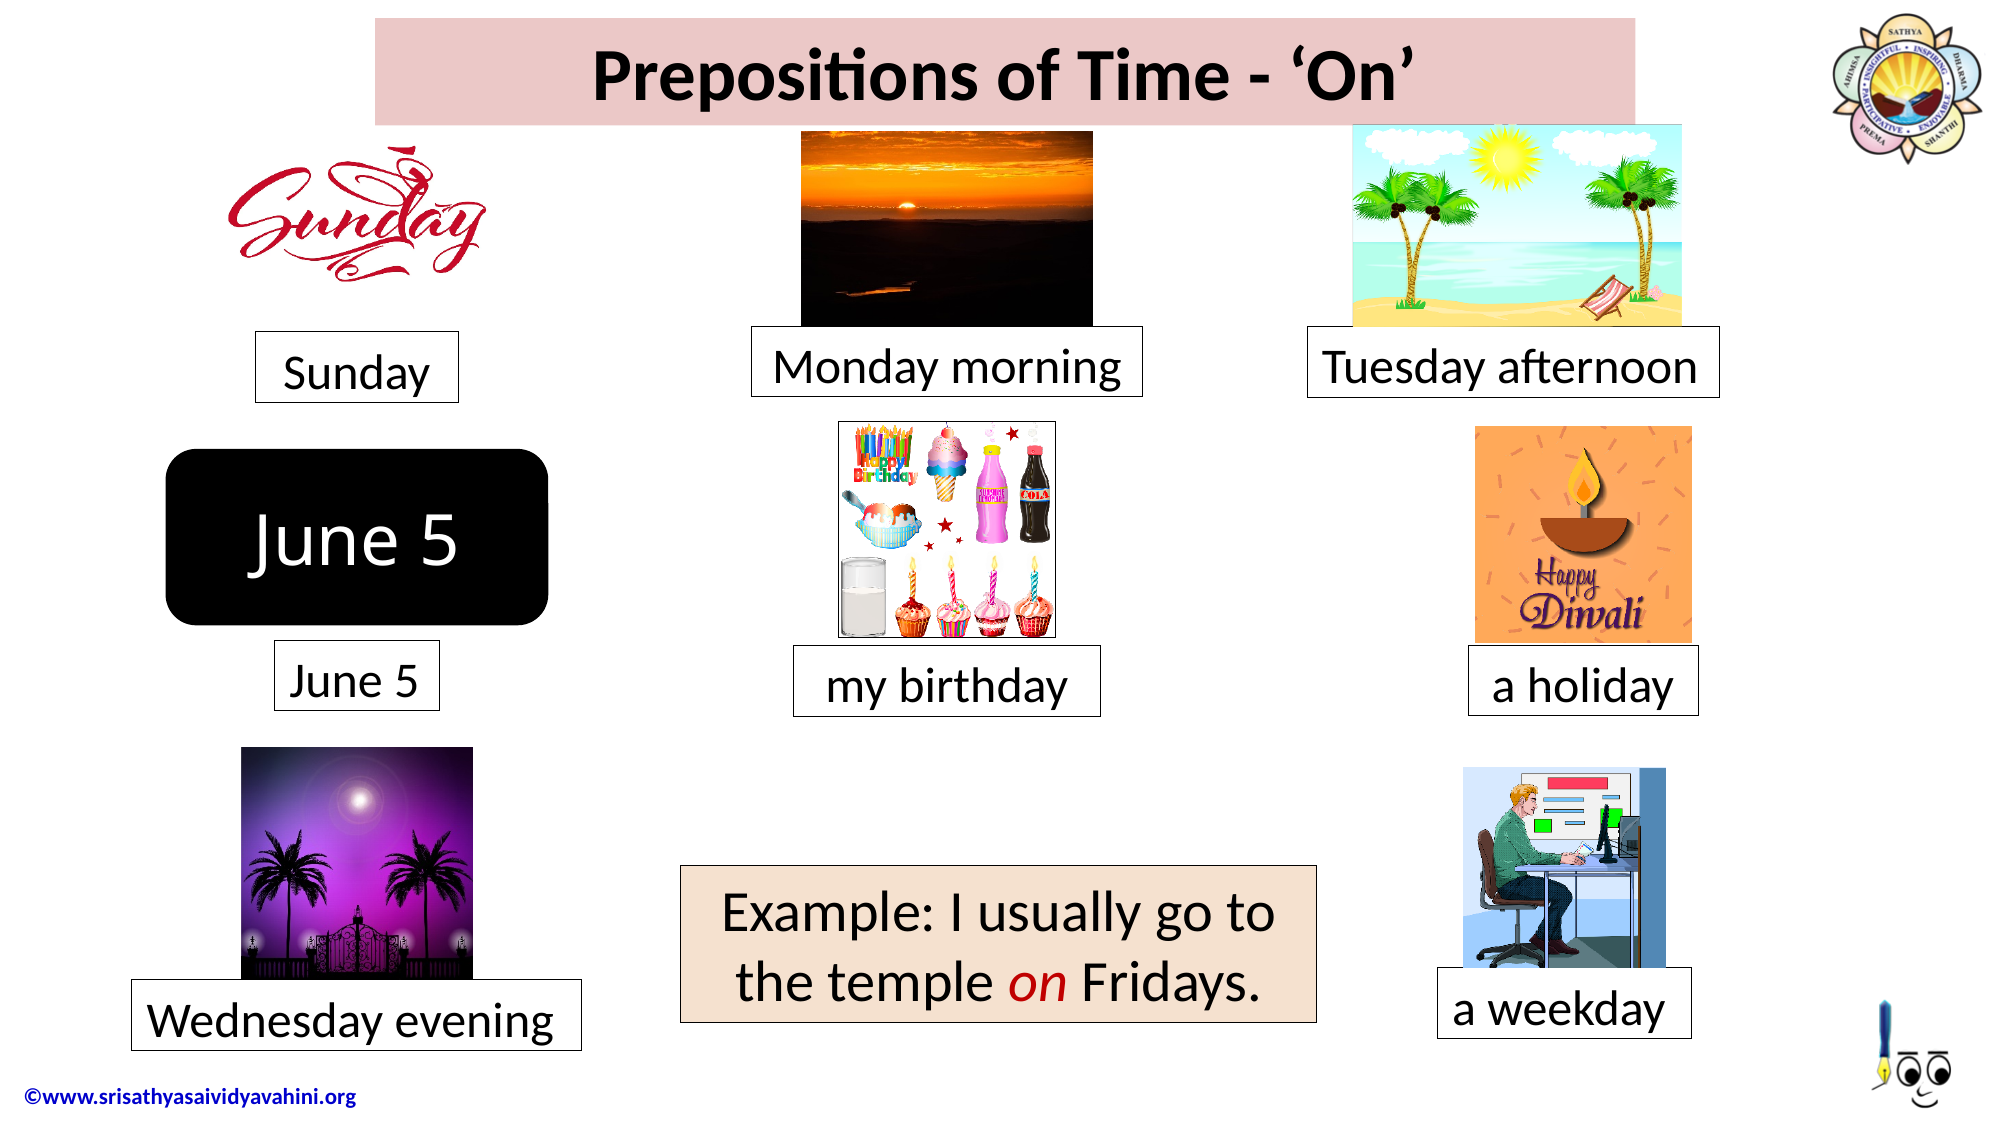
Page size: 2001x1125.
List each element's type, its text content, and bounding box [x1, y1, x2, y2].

picture [1815, 971, 1966, 1122]
text_box a holiday [1468, 645, 1699, 716]
picture [1463, 767, 1666, 968]
text_box Monday morning [751, 326, 1143, 397]
text_box Wednesday evening [131, 979, 582, 1051]
picture [838, 420, 1056, 638]
text_box June 5 [274, 640, 440, 711]
picture [1827, 10, 1986, 165]
text_box June 5 [165, 448, 549, 626]
picture [218, 130, 496, 327]
text_box a weekday [1437, 967, 1692, 1039]
text_box my birthday [793, 645, 1101, 717]
list Sunday [255, 334, 459, 403]
picture [240, 747, 473, 980]
picture [1474, 426, 1692, 643]
text_box Example: I usually go to the temple on Fridays. [680, 865, 1317, 1023]
title Prepositions of Time - ‘On’ [375, 18, 1636, 126]
picture [1344, 120, 1683, 327]
text_box Tuesday afternoon [1307, 326, 1720, 398]
picture [801, 131, 1093, 327]
